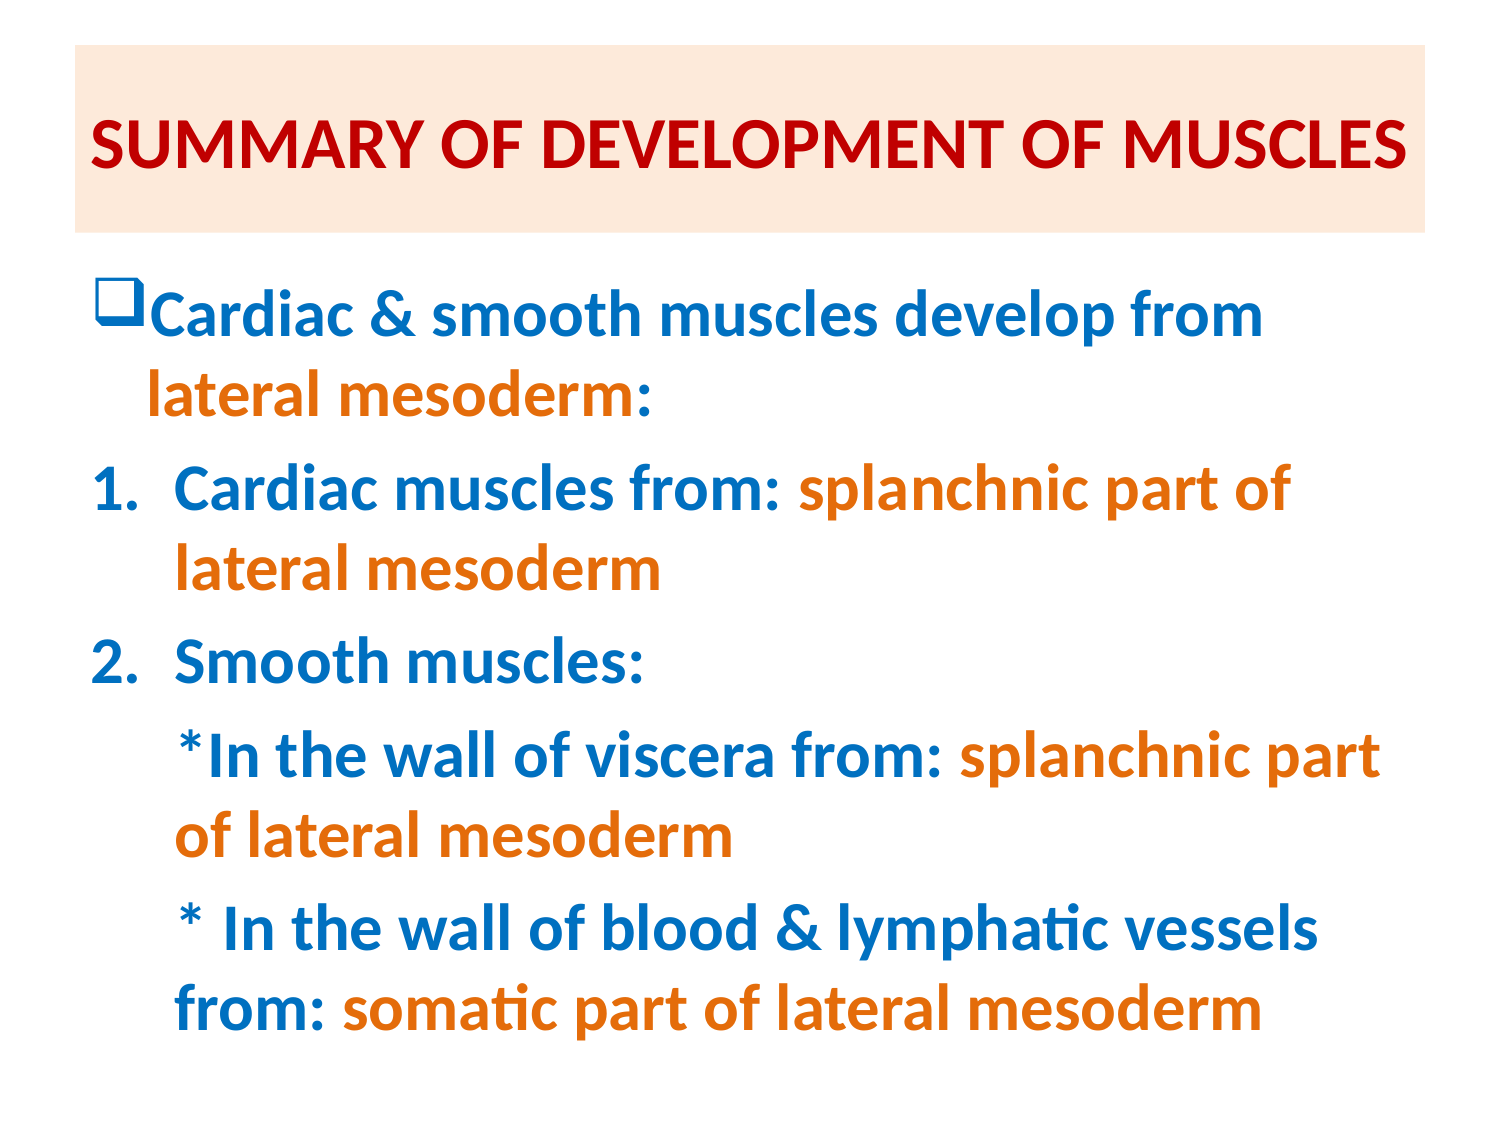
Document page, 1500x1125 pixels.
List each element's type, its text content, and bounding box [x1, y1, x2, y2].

title SUMMARY OF DEVELOPMENT OF MUSCLES [75, 45, 1425, 233]
list Cardiac & smooth muscles develop from lateral mesoderm: Cardiac muscles from: splanchnic part of lateral mesoderm Smooth muscles: *In the wall of viscera from: splanchnic part of lateral mesoderm * In the wall of blood & lymphatic vessels from: somatic part of lateral mesoderm [75, 262, 1425, 1075]
